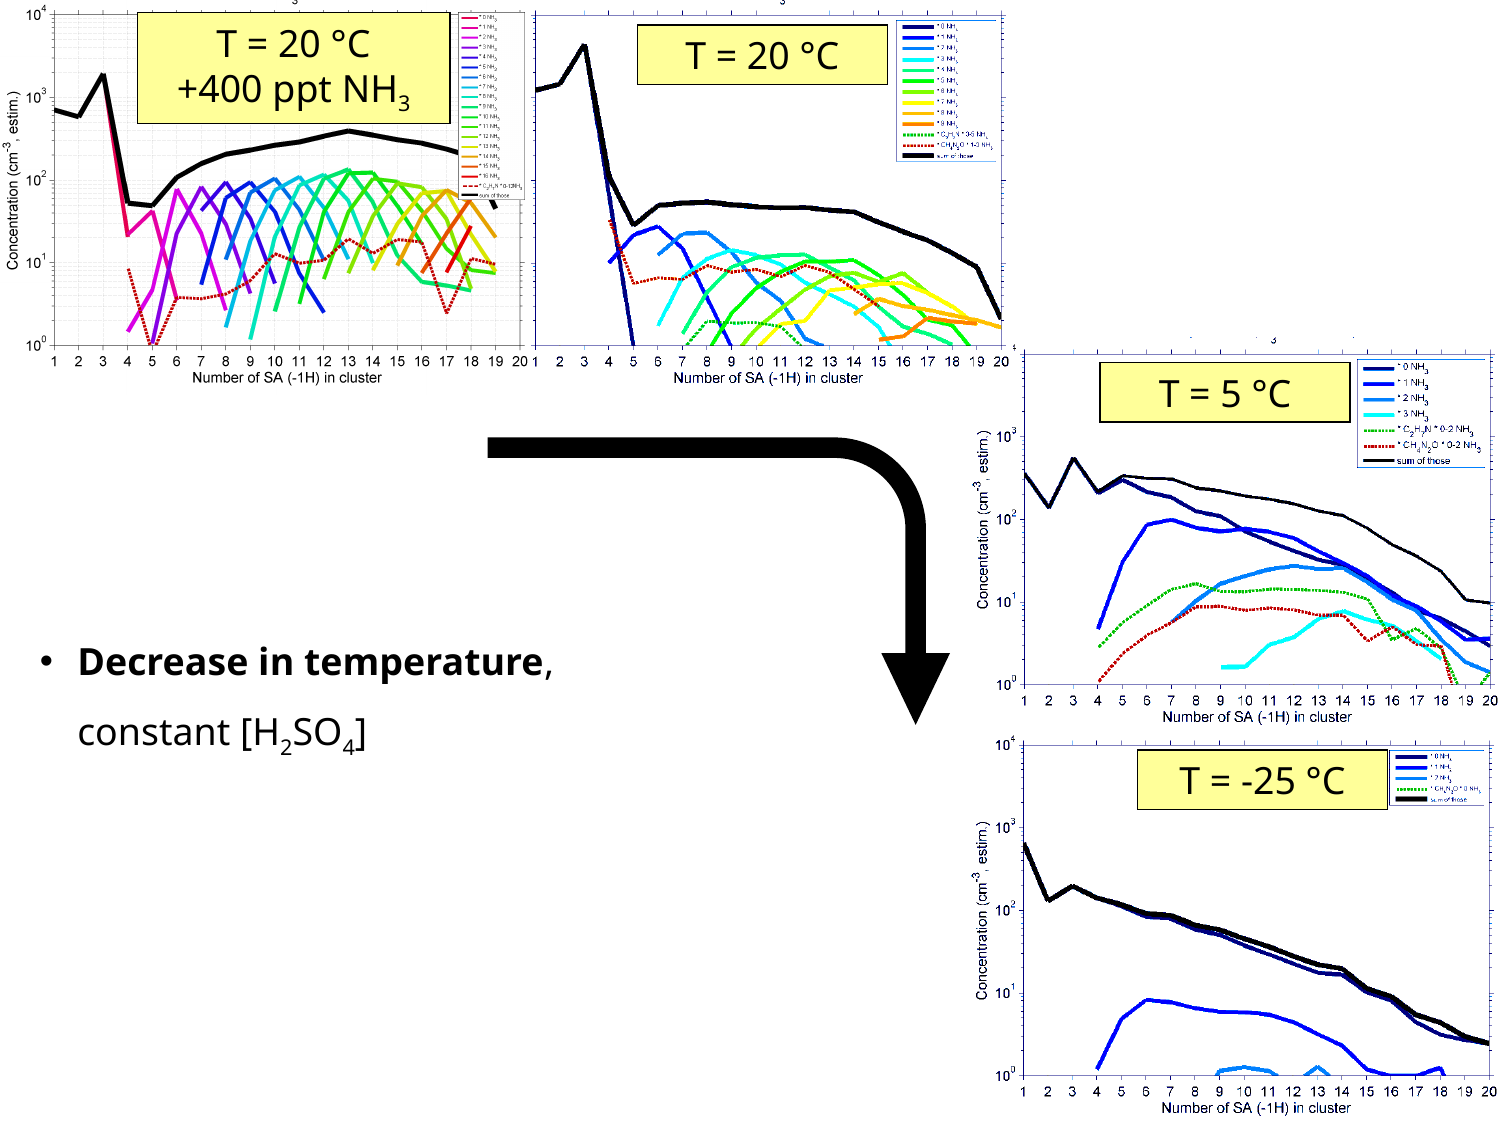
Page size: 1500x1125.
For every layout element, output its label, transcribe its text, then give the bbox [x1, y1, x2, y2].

text_box [485, 435, 952, 727]
picture [0, 0, 1500, 734]
picture [967, 735, 1500, 1125]
text_box Decrease in temperature, constant [H2SO4] [24, 607, 875, 767]
